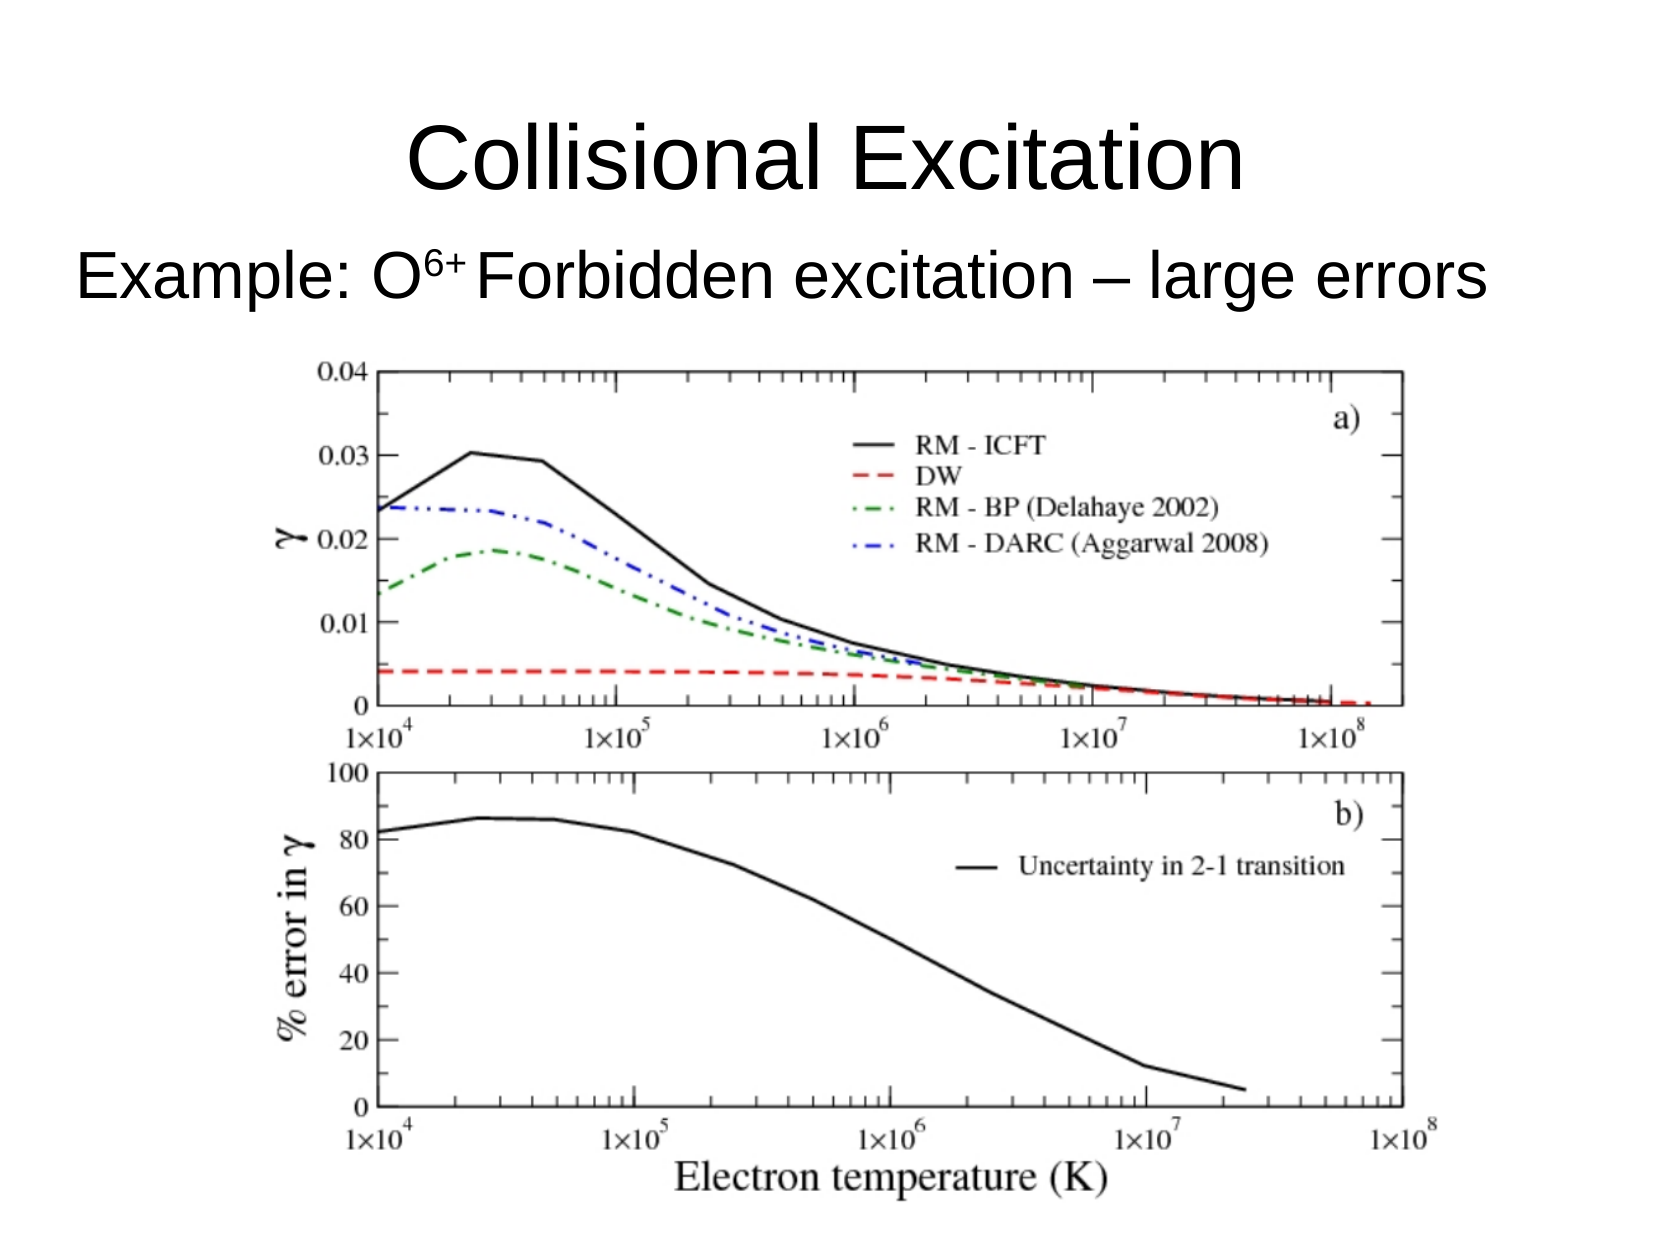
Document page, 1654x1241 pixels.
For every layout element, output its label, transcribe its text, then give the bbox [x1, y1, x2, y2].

text_box Example: O6+ Forbidden excitation – large errors [74, 232, 1654, 362]
text_box Collisional Excitation [82, 49, 1571, 232]
picture [257, 343, 1444, 1207]
